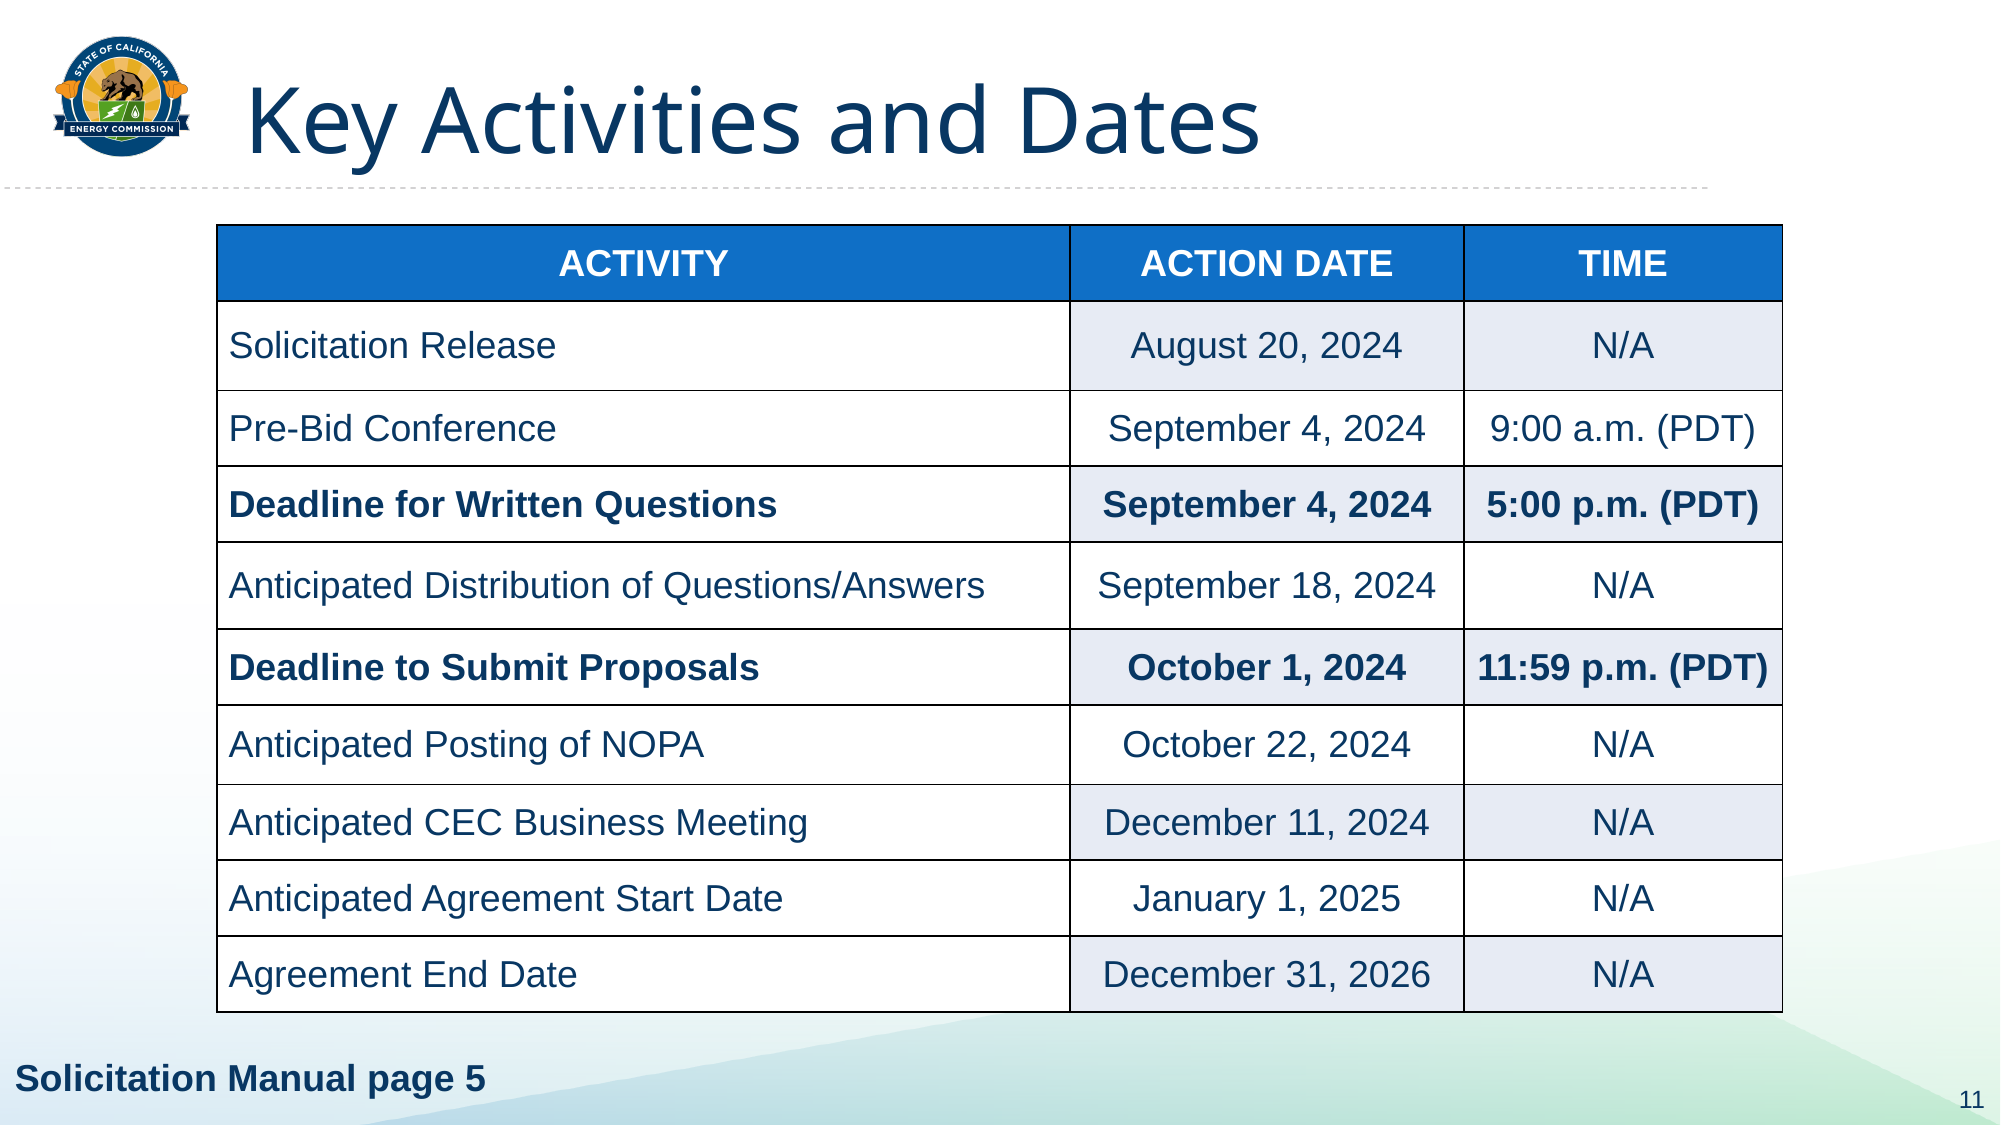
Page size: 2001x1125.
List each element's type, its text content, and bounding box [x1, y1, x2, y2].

table_cell N/A [1465, 785, 1782, 859]
table_cell December 31, 2026 [1071, 937, 1463, 1011]
title Key Activities and Dates [229, 38, 1863, 210]
table_cell N/A [1465, 706, 1782, 784]
table_cell Deadline to Submit Proposals [218, 630, 1069, 704]
table_cell 5:00 p.m. (PDT) [1465, 467, 1782, 541]
table_cell September 4, 2024 [1071, 467, 1463, 541]
table_cell Deadline for Written Questions [218, 467, 1069, 541]
table_cell August 20, 2024 [1071, 302, 1463, 390]
table_cell N/A [1465, 543, 1782, 628]
table_cell Agreement End Date [218, 937, 1069, 1011]
slide_number 11 [1704, 1068, 2000, 1125]
table_cell Pre-Bid Conference [218, 391, 1069, 465]
table_cell October 1, 2024 [1071, 630, 1463, 704]
table_cell Anticipated Agreement Start Date [218, 861, 1069, 935]
table_cell October 22, 2024 [1071, 706, 1463, 784]
table_cell January 1, 2025 [1071, 861, 1463, 935]
table_header ACTION DATE [1071, 226, 1463, 300]
table_cell Solicitation Release [218, 302, 1069, 390]
table_cell 9:00 a.m. (PDT) [1465, 391, 1782, 465]
table_cell Anticipated Distribution of Questions/Answers [218, 543, 1069, 628]
table_cell N/A [1465, 861, 1782, 935]
table_cell 11:59 p.m. (PDT) [1465, 630, 1782, 704]
table_cell N/A [1465, 937, 1782, 1011]
table_cell December 11, 2024 [1071, 785, 1463, 859]
table_cell September 4, 2024 [1071, 391, 1463, 465]
text_box Solicitation Manual page 5 [0, 1046, 525, 1107]
picture [0, 0, 2001, 1125]
table_header ACTIVITY [218, 226, 1069, 300]
table_header TIME [1465, 226, 1782, 300]
table_cell Anticipated Posting of NOPA [218, 706, 1069, 784]
table_cell September 18, 2024 [1071, 543, 1463, 628]
table_cell Anticipated CEC Business Meeting [218, 785, 1069, 859]
table_cell N/A [1465, 302, 1782, 390]
